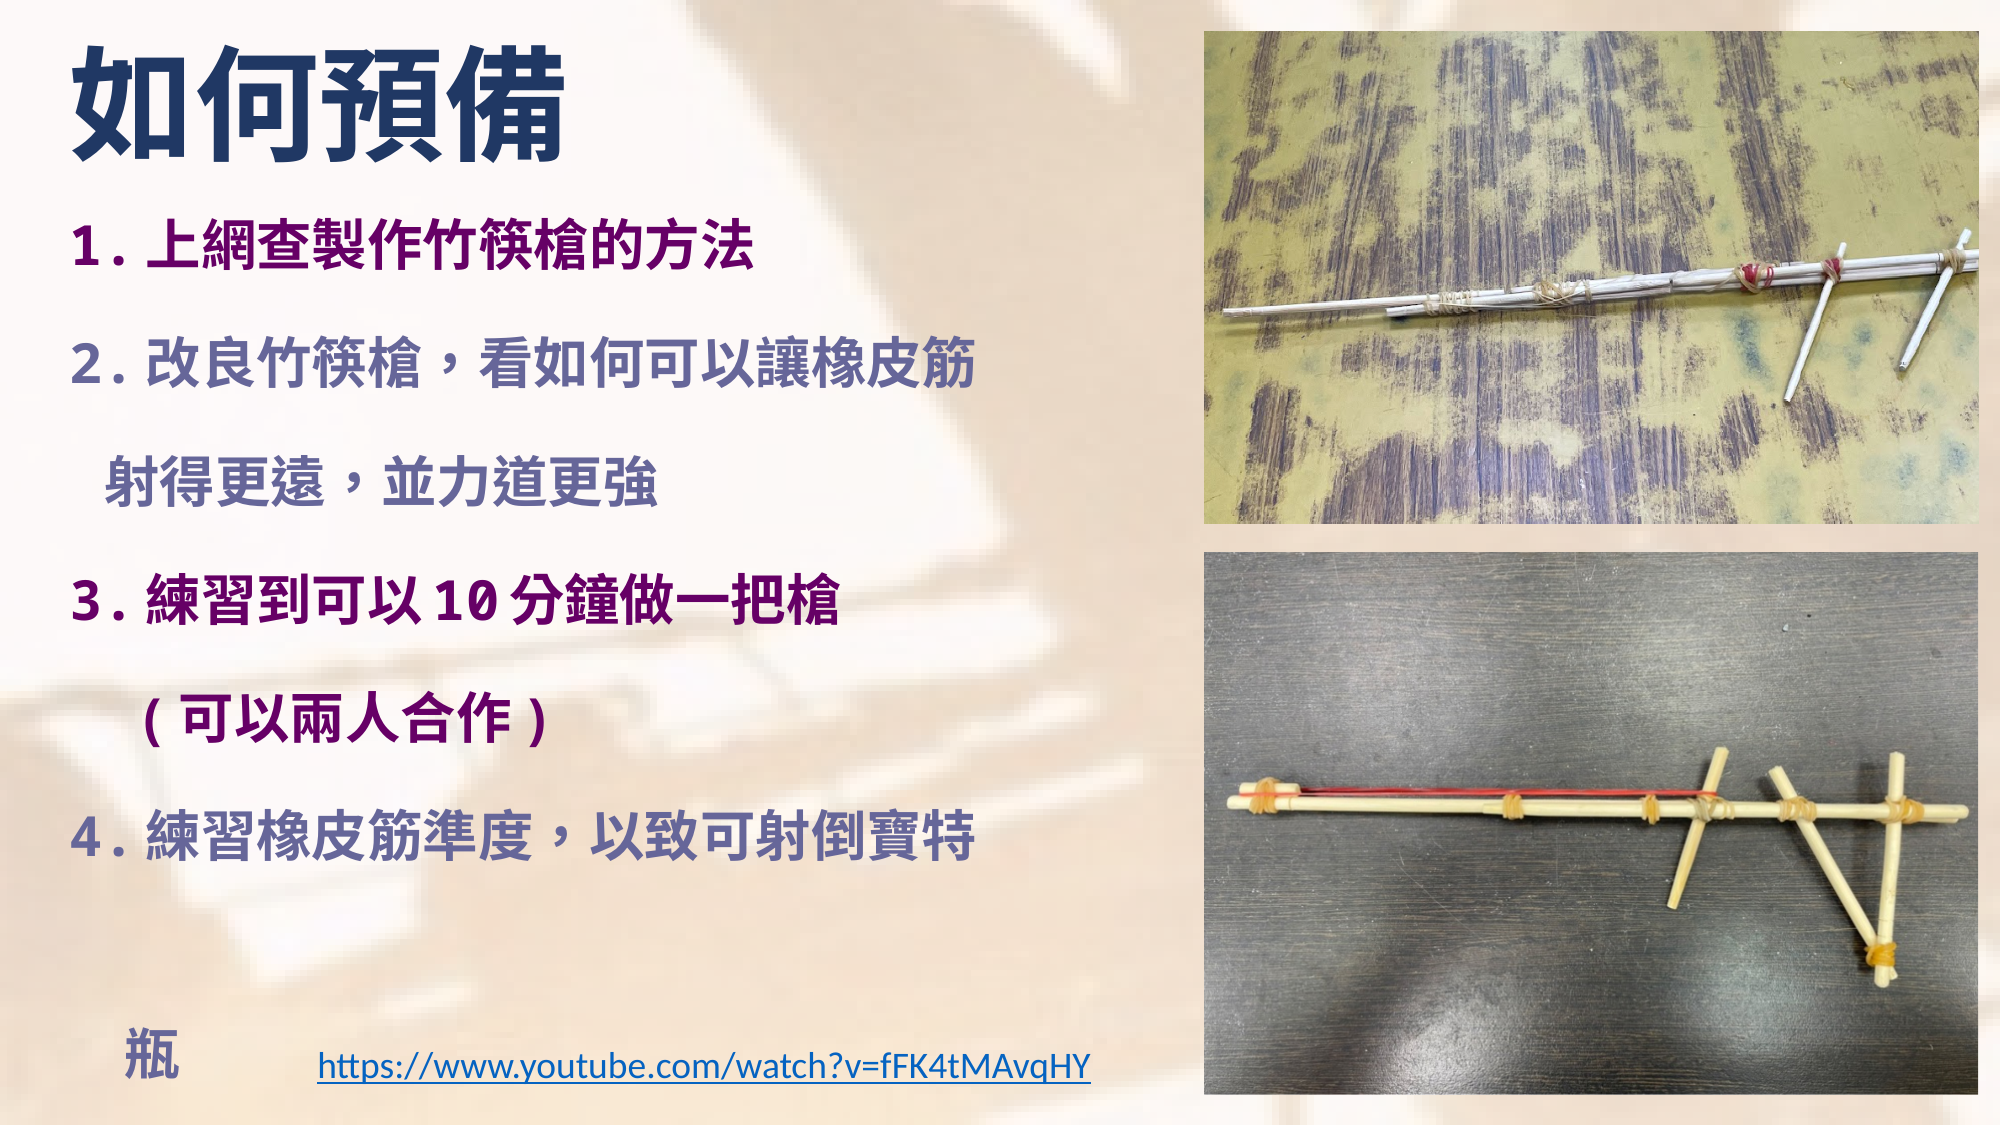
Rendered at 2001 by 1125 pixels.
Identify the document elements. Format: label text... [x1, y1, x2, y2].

text_box https://www.youtube.com/watch?v=fFK4tMAvqHY [302, 1034, 1290, 1125]
picture [1204, 552, 1979, 1095]
title 如何預備 [54, 2, 1780, 169]
list 1.上網查製作竹筷槍的方法 2.改良竹筷槍，看如何可以讓橡皮筋 射得更遠，並力道更強 3.練習到可以10分鐘做一把槍 (可以兩人合作) 4.練習橡皮筋準度，以致可射倒寶特 瓶 [54, 169, 1205, 1104]
picture [1204, 30, 1979, 524]
